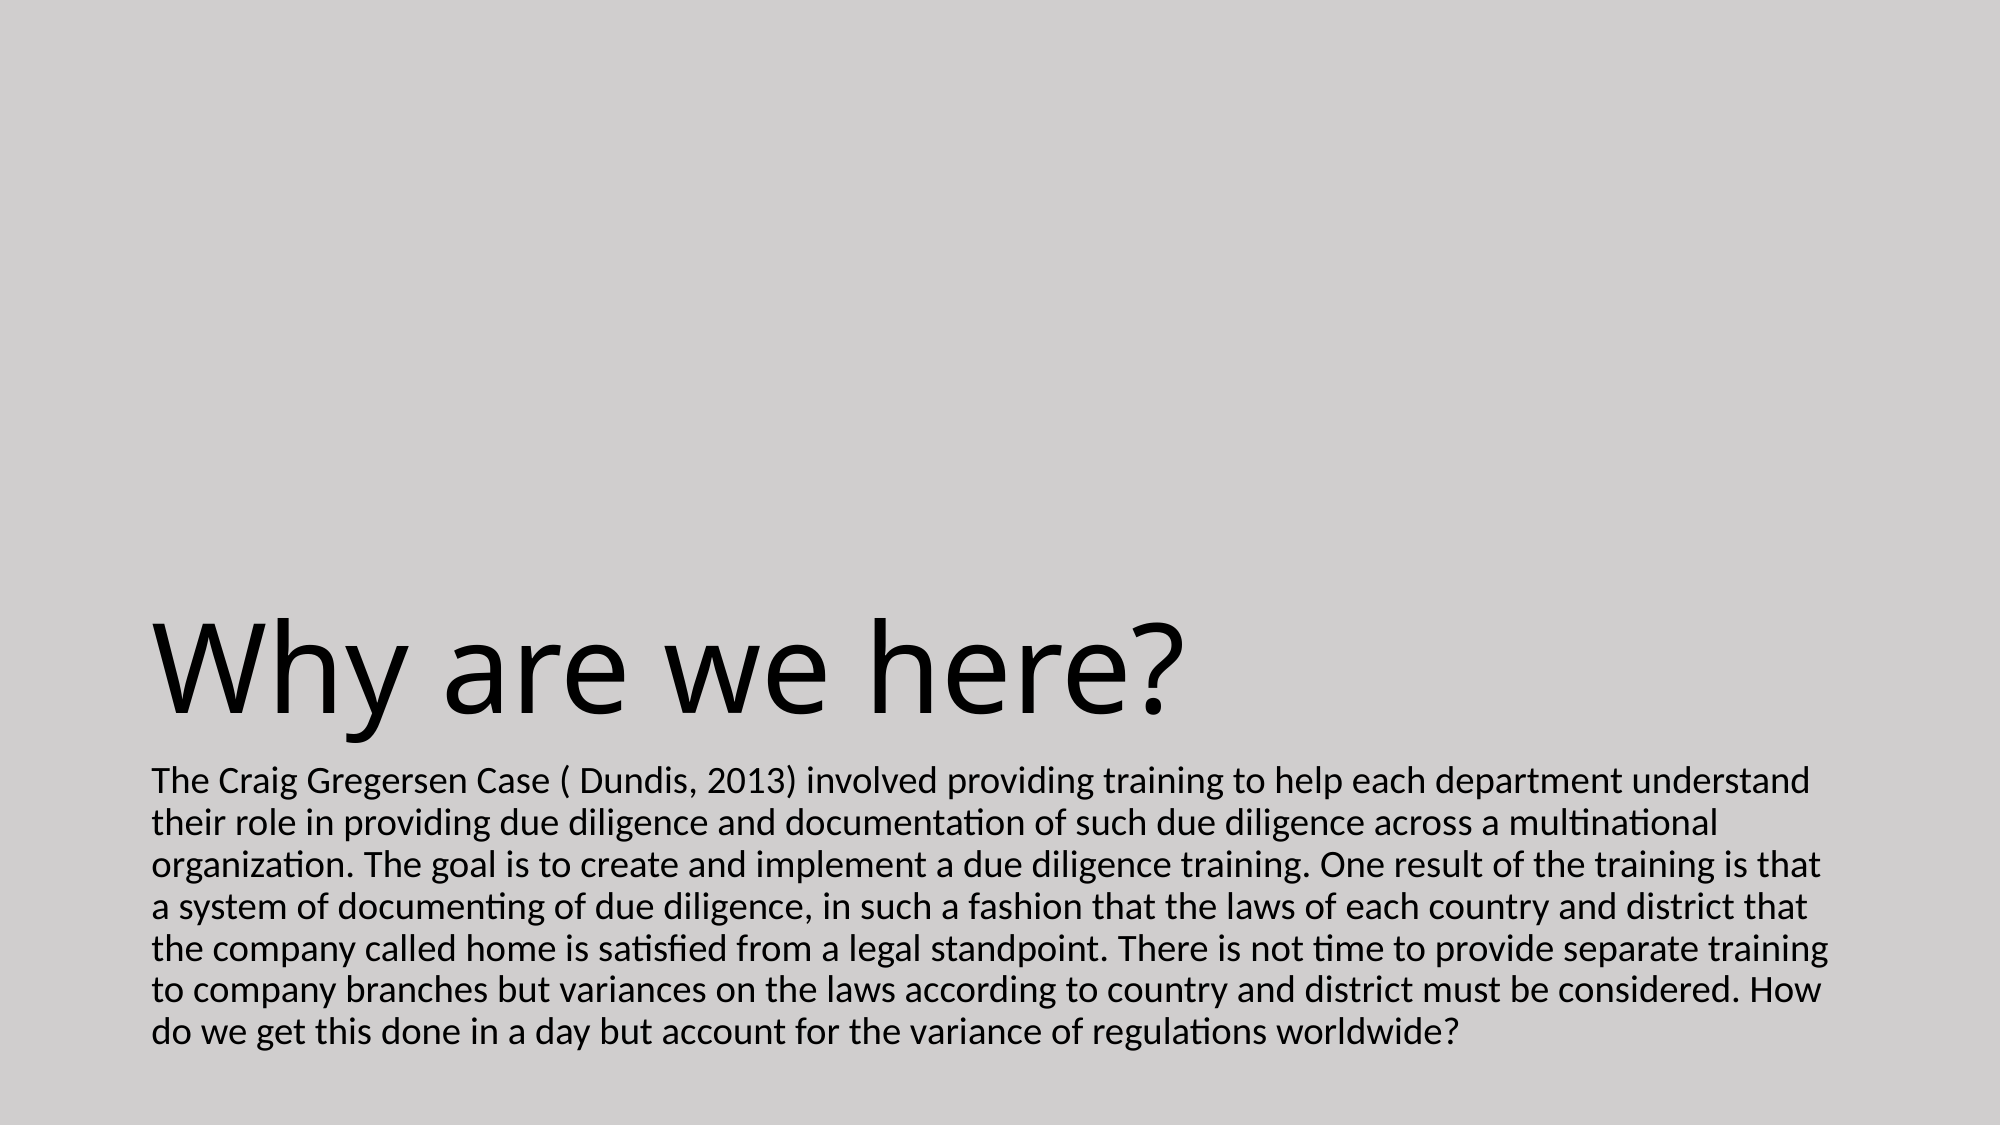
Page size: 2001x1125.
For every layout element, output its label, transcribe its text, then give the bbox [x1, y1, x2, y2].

title Why are we here? [136, 280, 1862, 749]
list The Craig Gregersen Case ( Dundis, 2013) involved providing training to help each department understand their role in providing due diligence and documentation of such due diligence across a multinational organization. The goal is to create and implement a due diligence training. One result of the training is that a system of documenting of due diligence, in such a fashion that the laws of each country and district that the company called home is satisfied from a legal standpoint. There is not time to provide separate training to company branches but variances on the laws according to country and district must be considered. How do we get this done in a day but account for the variance of regulations worldwide? [136, 752, 1862, 1125]
